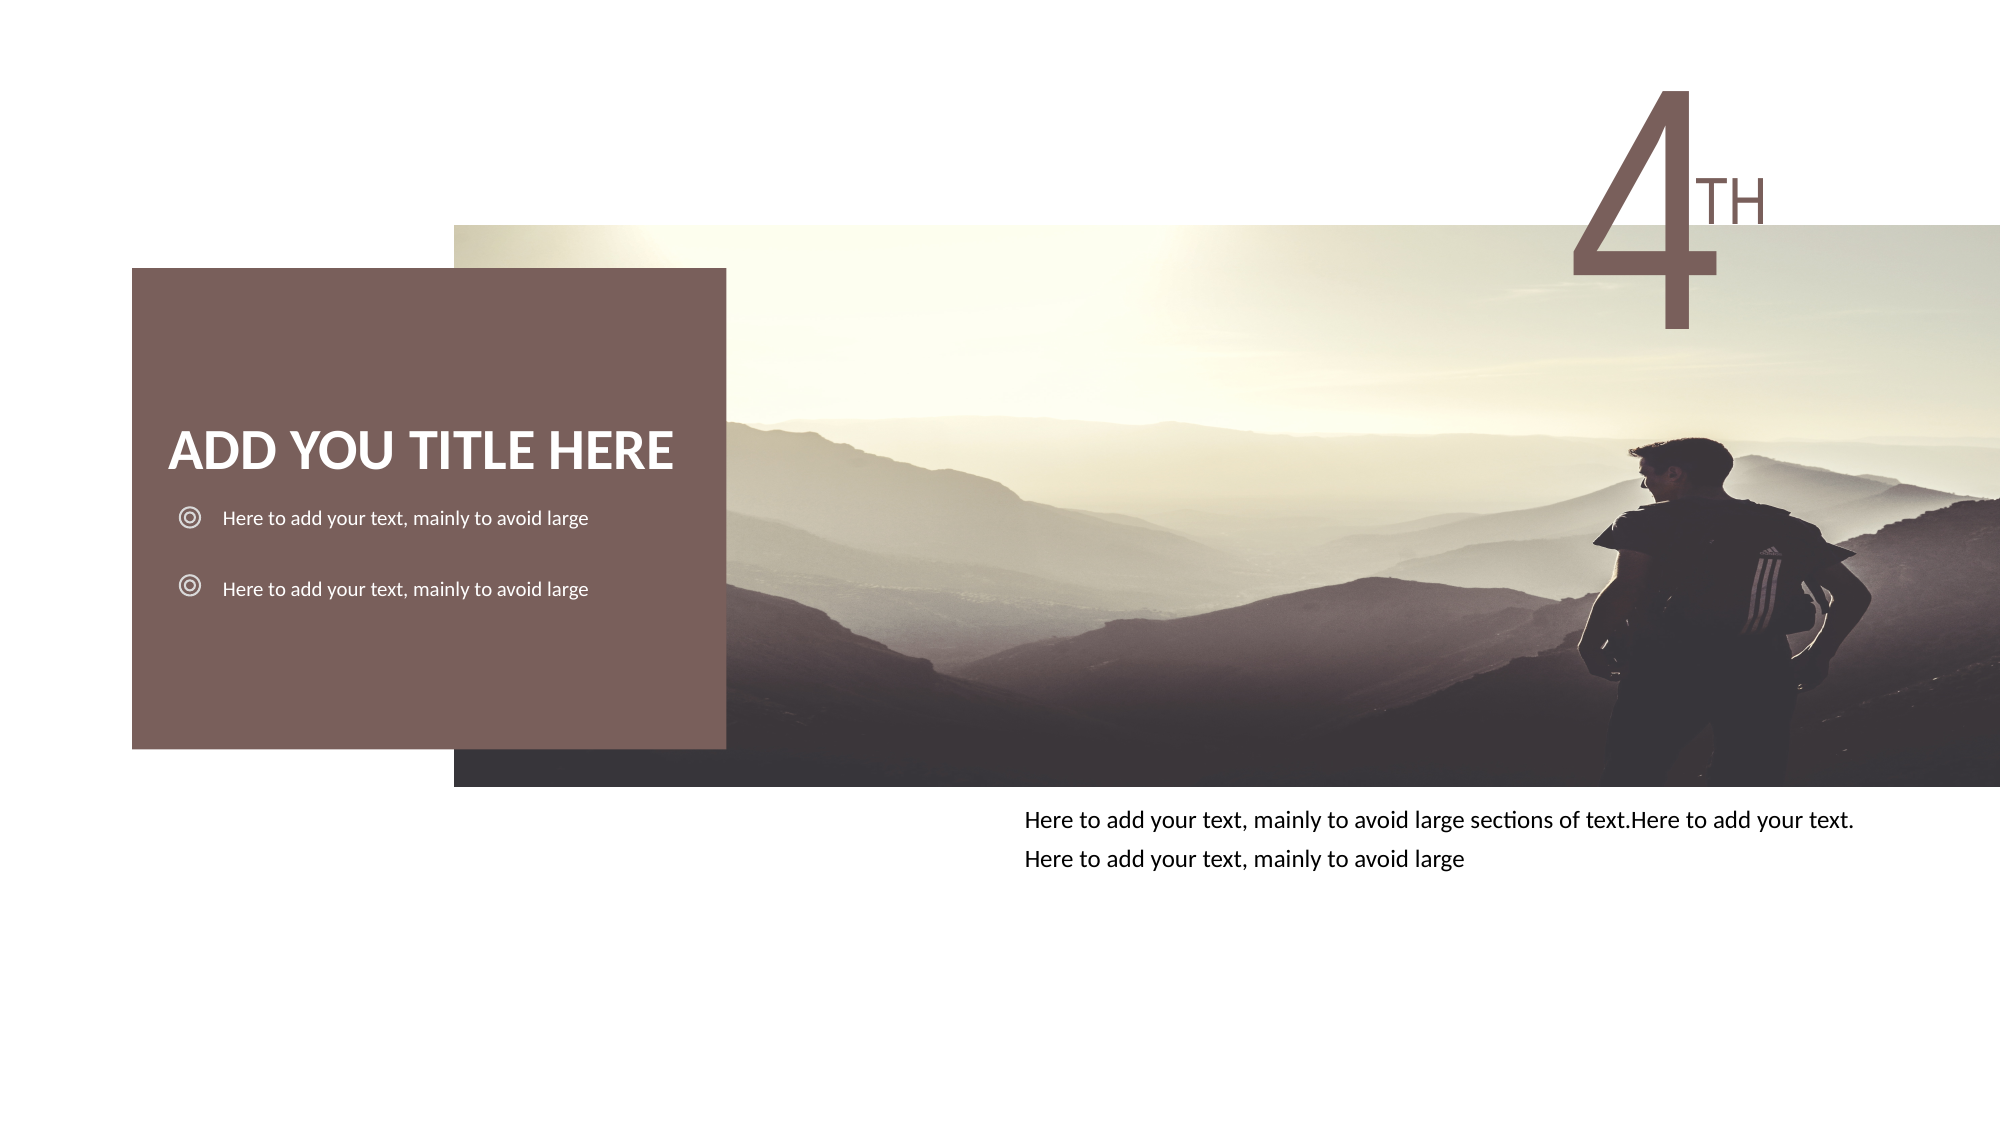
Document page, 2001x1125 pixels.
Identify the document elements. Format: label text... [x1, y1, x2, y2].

text_box TH [1680, 150, 1813, 225]
text_box [131, 267, 454, 750]
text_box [179, 489, 608, 535]
picture [454, 225, 2000, 787]
text_box 4 [1552, 0, 1785, 225]
text_box ADD YOU TITLE HERE [153, 404, 454, 489]
text_box Here to add your text, mainly to avoid large sections of text.Here to add your text. Here to add your text, mainly to avoid large [1009, 787, 2000, 880]
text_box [179, 560, 608, 606]
